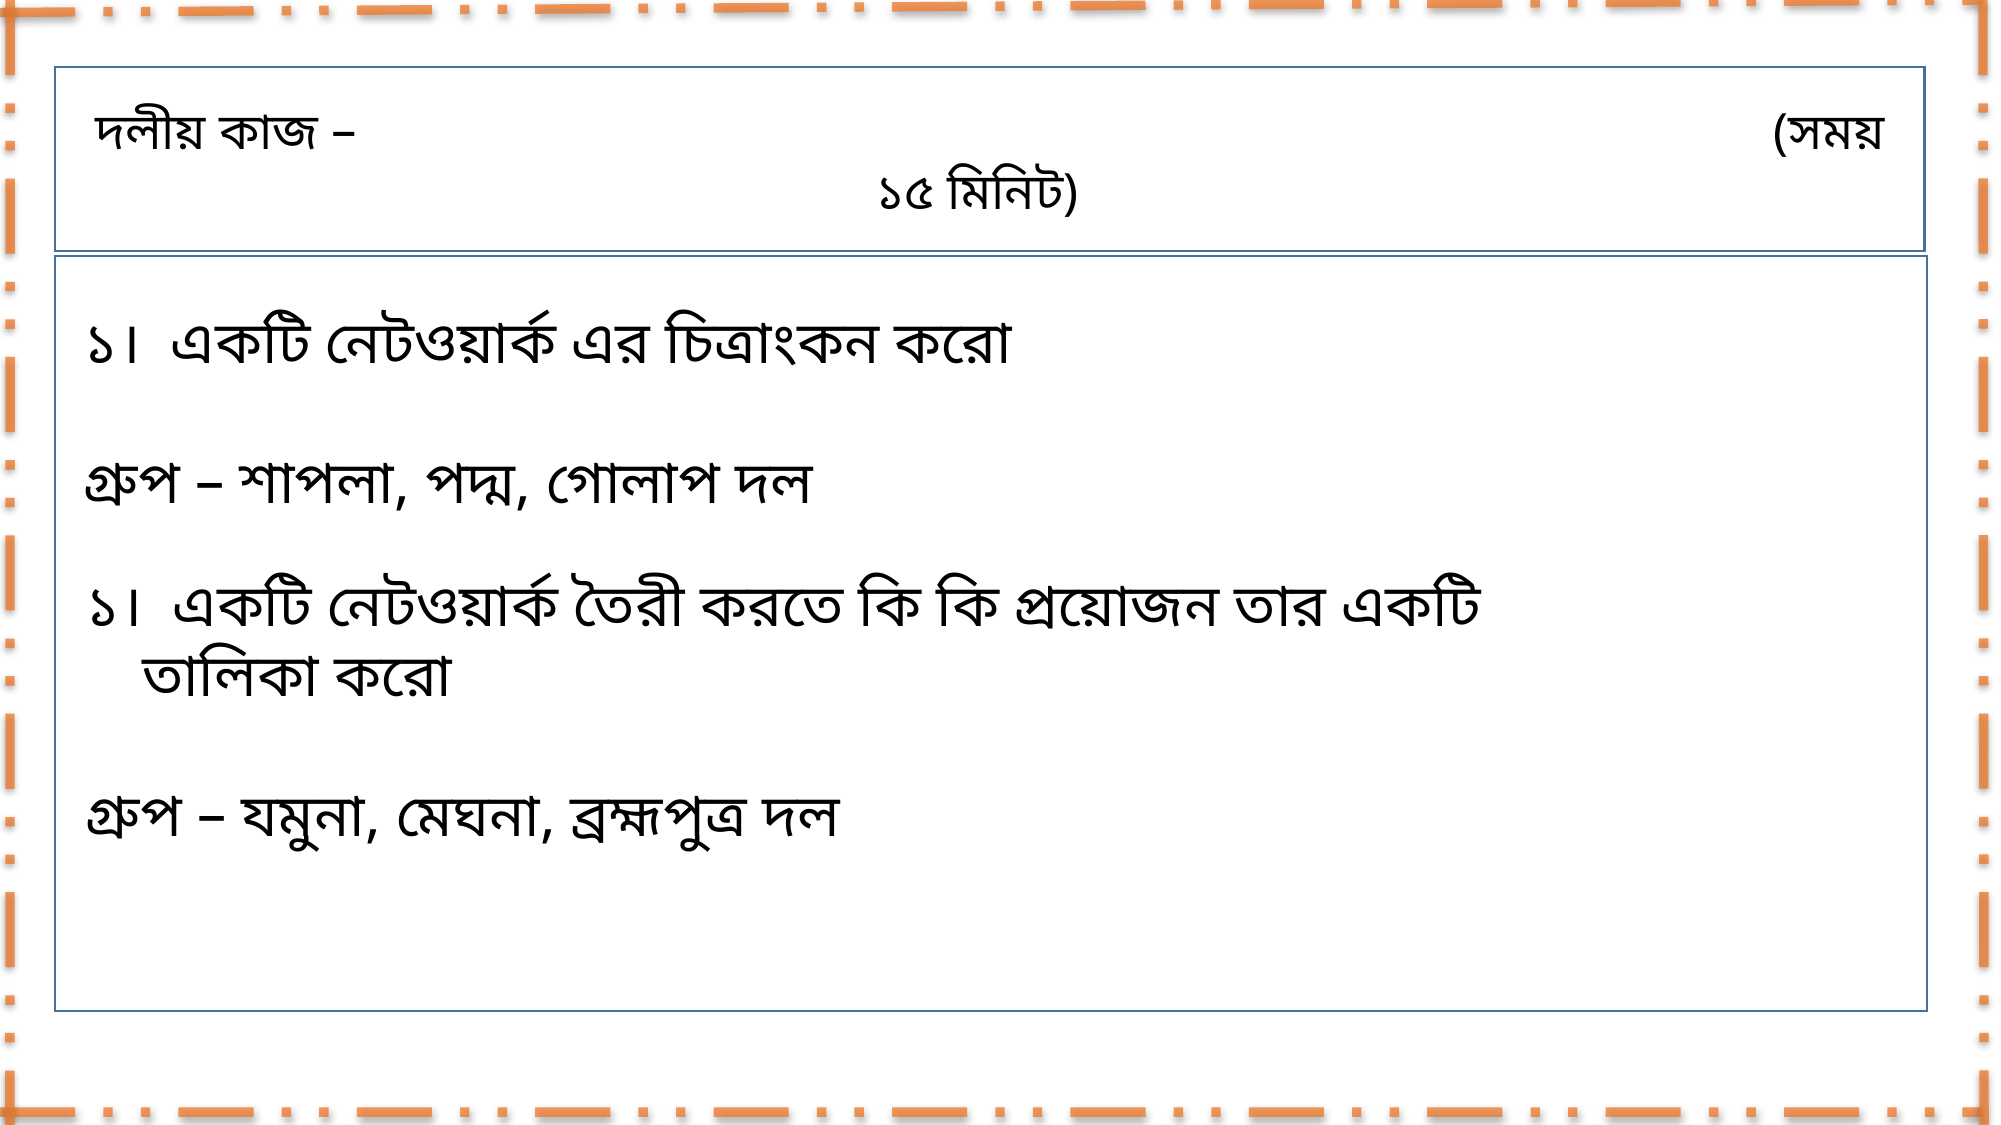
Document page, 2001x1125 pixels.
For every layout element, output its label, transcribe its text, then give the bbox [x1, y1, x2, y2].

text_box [0, 0, 9, 13]
text_box ১। একটি নেটওয়ার্ক তৈরী করতে কি কি প্রয়োজন তার একটি তালিকা করো গ্রুপ – যমুনা, মেঘনা, ব্রহ্মপুত্র দল [71, 560, 1632, 855]
text_box দলীয় কাজ – (সময় ১৫ মিনিট) [54, 66, 1926, 252]
text_box s [54, 255, 1928, 1012]
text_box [11, 0, 1982, 13]
text_box ১। একটি নেটওয়ার্ক এর চিত্রাংকন করো গ্রুপ – শাপলা, পদ্ম, গোলাপ দল [69, 297, 1120, 523]
